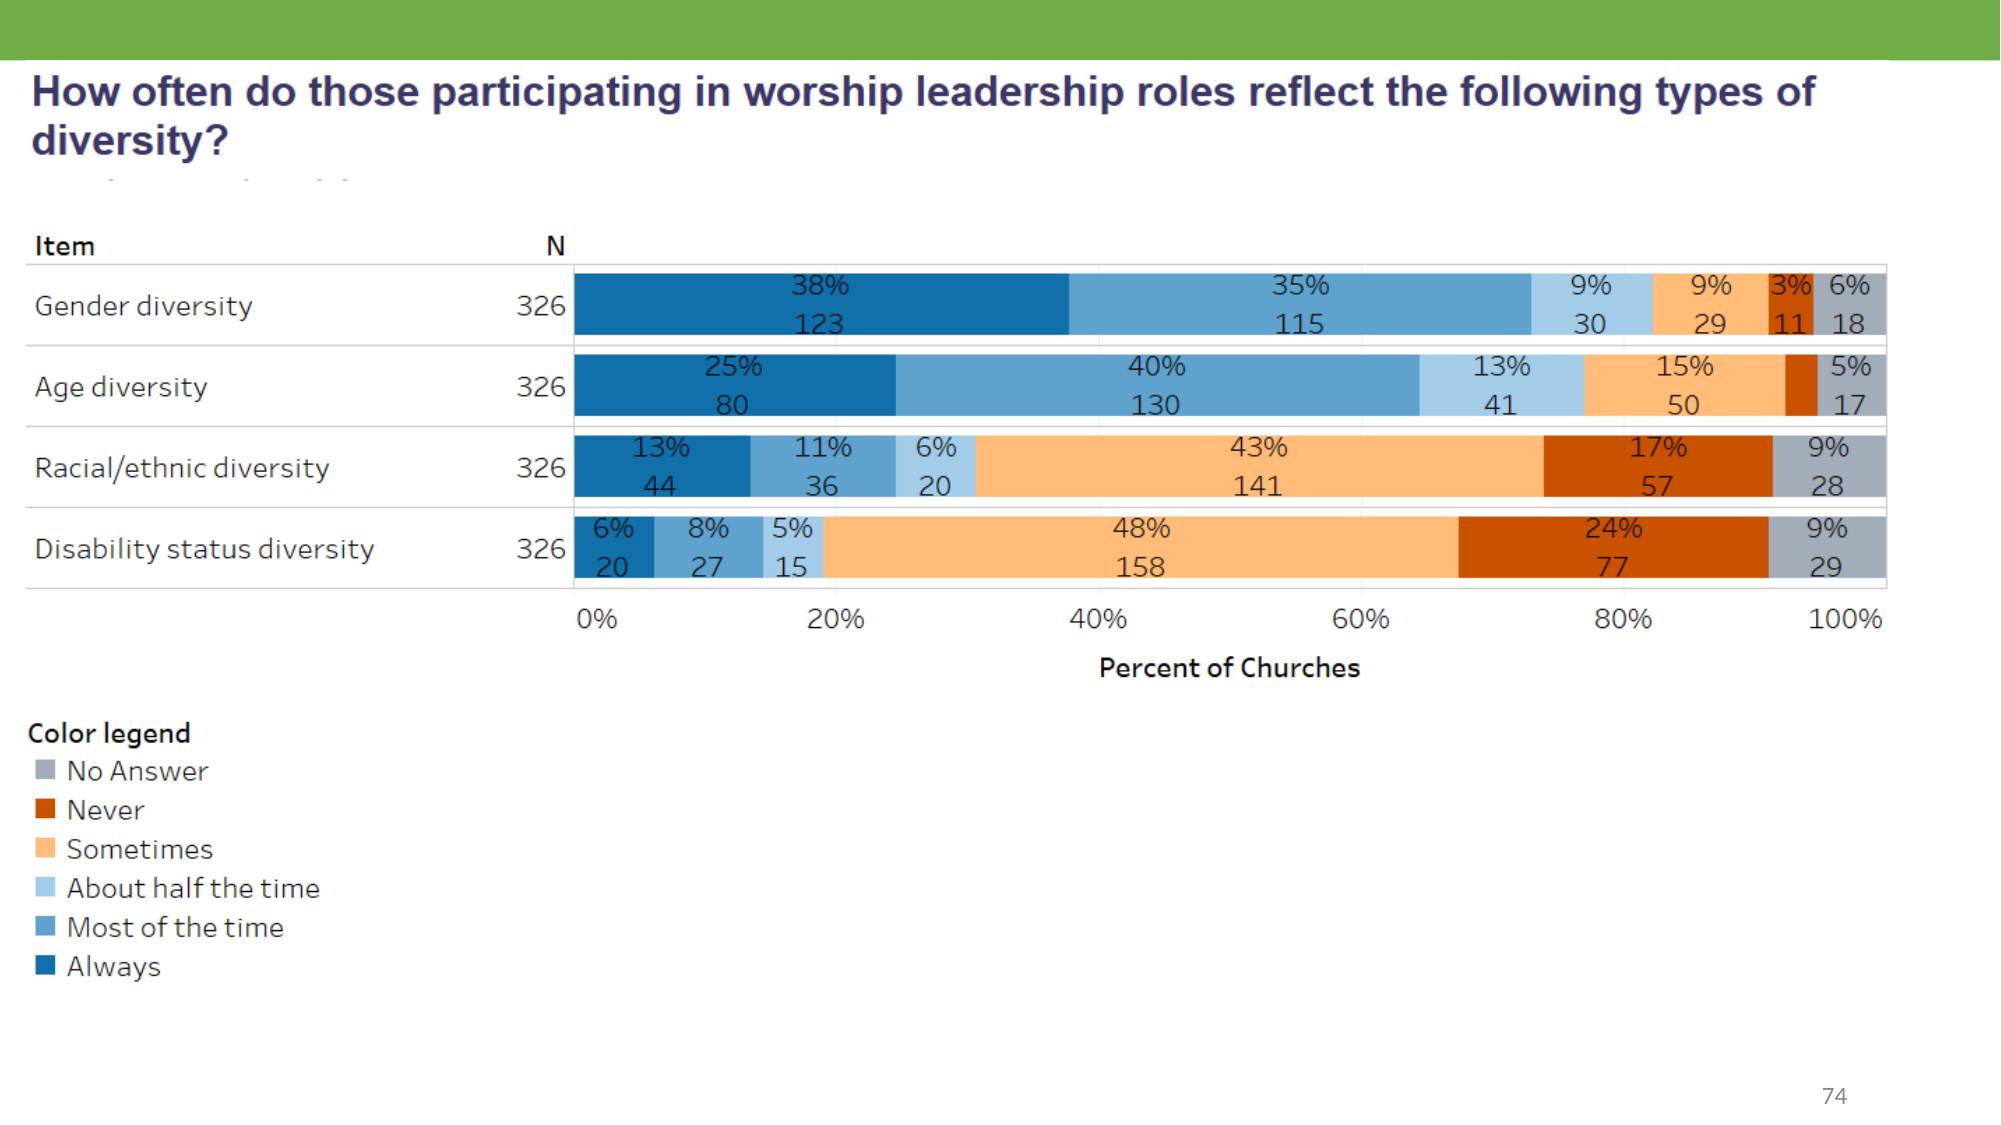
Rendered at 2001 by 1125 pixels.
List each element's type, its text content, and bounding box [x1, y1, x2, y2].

picture [26, 60, 1889, 986]
text_box [0, 0, 2000, 61]
slide_number 74 [1412, 1065, 1863, 1125]
